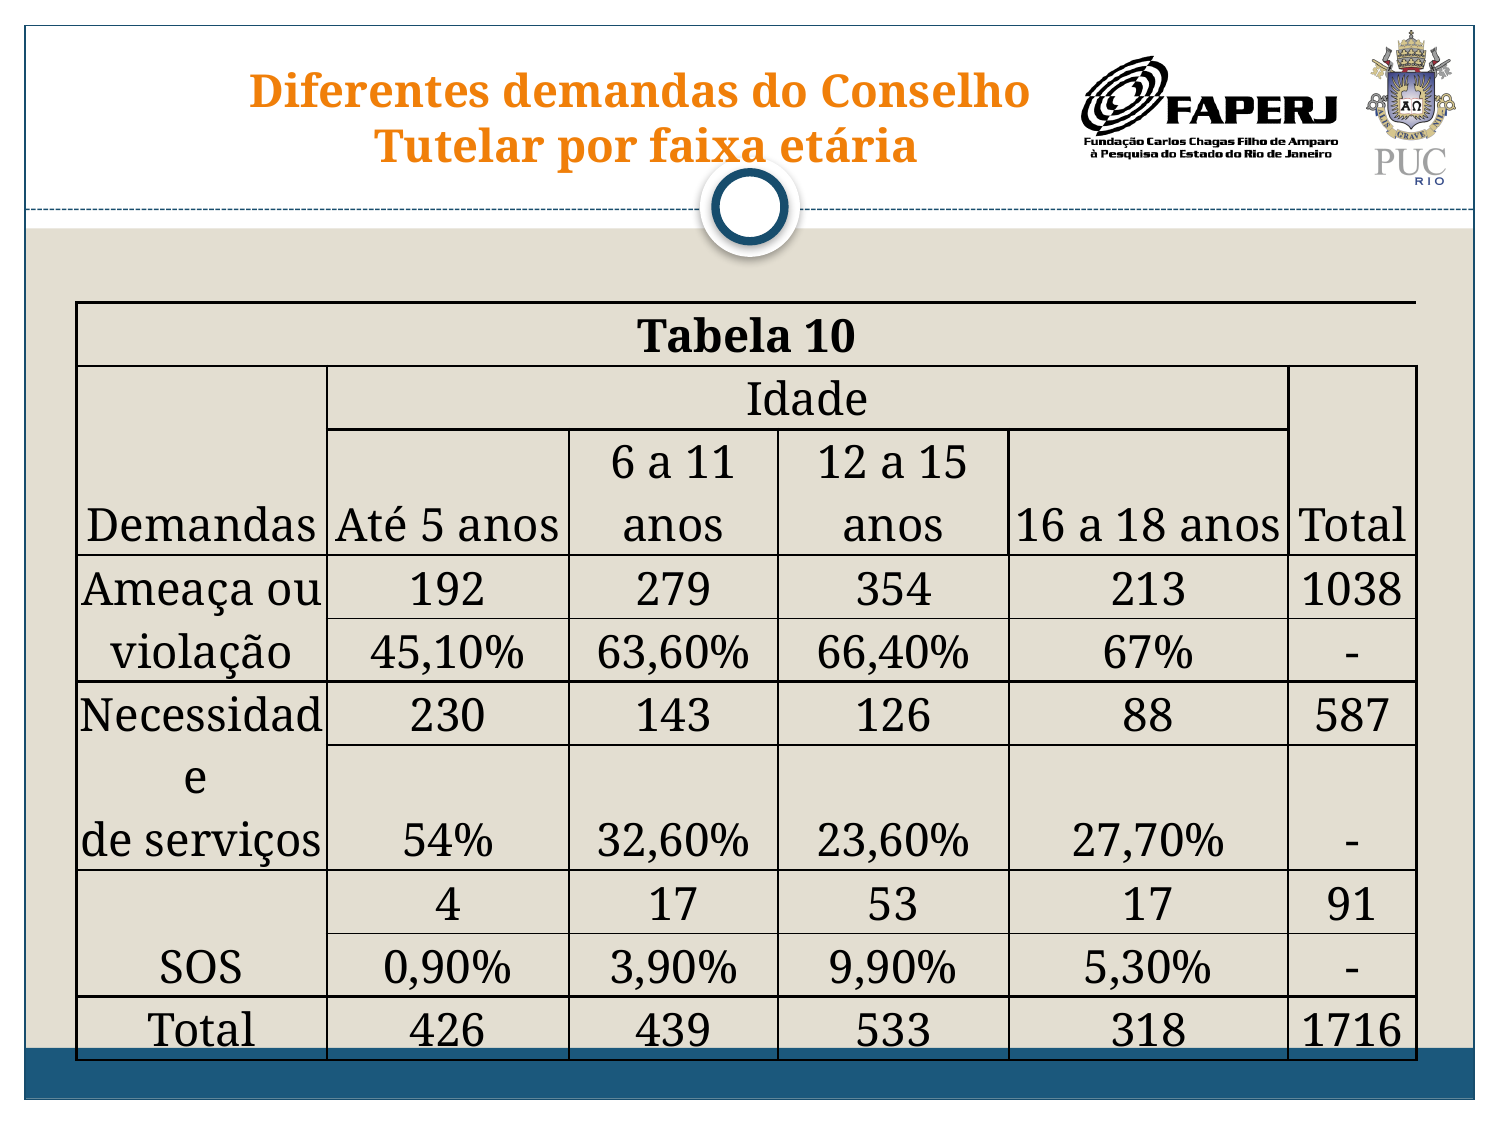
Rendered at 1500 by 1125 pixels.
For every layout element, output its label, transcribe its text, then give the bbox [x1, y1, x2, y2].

table_cell Necessidade de serviços [78, 683, 326, 869]
table_cell 12 a 15 anos [779, 431, 1007, 554]
table_cell 66,40% [779, 619, 1008, 680]
table_cell 230 [328, 683, 568, 744]
table_cell 279 [570, 556, 777, 618]
table_cell Total [78, 998, 326, 1059]
table_cell Total [1290, 367, 1415, 554]
table_cell 143 [570, 683, 777, 744]
table_cell 23,60% [779, 746, 1008, 869]
table_cell 426 [328, 998, 568, 1059]
table_cell 1038 [1289, 556, 1415, 618]
table_cell Ameaça ou violação [78, 556, 326, 680]
table_cell Idade [328, 367, 1287, 428]
title Diferentes demandas do Conselho Tutelar por faixa etária [0, 54, 1347, 179]
table_cell 53 [779, 871, 1008, 933]
table_cell 45,10% [328, 619, 568, 680]
table_cell 126 [779, 683, 1008, 744]
table_cell SOS [78, 871, 326, 995]
table_cell 17 [570, 871, 777, 933]
table_cell Até 5 anos [328, 431, 568, 554]
table_cell 88 [1010, 683, 1287, 744]
table_cell 16 a 18 anos [1010, 431, 1287, 554]
table_cell 67% [1010, 619, 1287, 680]
table_cell 354 [779, 556, 1008, 618]
table_cell 192 [328, 556, 568, 618]
table_cell 27,70% [1010, 746, 1287, 869]
table_cell 318 [1010, 998, 1287, 1059]
table_cell 213 [1010, 556, 1287, 618]
table_cell 63,60% [570, 619, 777, 680]
table_cell 1716 [1289, 998, 1415, 1059]
table_cell 32,60% [570, 746, 777, 869]
table_cell 0,90% [328, 934, 568, 995]
table_cell 54% [328, 746, 568, 869]
table_cell 439 [570, 998, 777, 1059]
picture [1080, 54, 1343, 166]
table_cell Demandas [78, 367, 326, 554]
table_cell - [1289, 619, 1415, 680]
table_cell - [1289, 934, 1415, 995]
picture [1365, 30, 1456, 185]
table_cell 5,30% [1010, 934, 1287, 995]
table_cell 3,90% [570, 934, 777, 995]
table_cell 4 [328, 871, 568, 933]
table_cell 9,90% [779, 934, 1008, 995]
table_cell 91 [1289, 871, 1415, 933]
table_header Tabela 10 [78, 304, 1416, 365]
table_cell 587 [1289, 683, 1415, 744]
table_cell - [1289, 746, 1415, 869]
table_cell 533 [779, 998, 1008, 1059]
table_cell 6 a 11 anos [570, 431, 777, 554]
table_cell 17 [1010, 871, 1287, 933]
